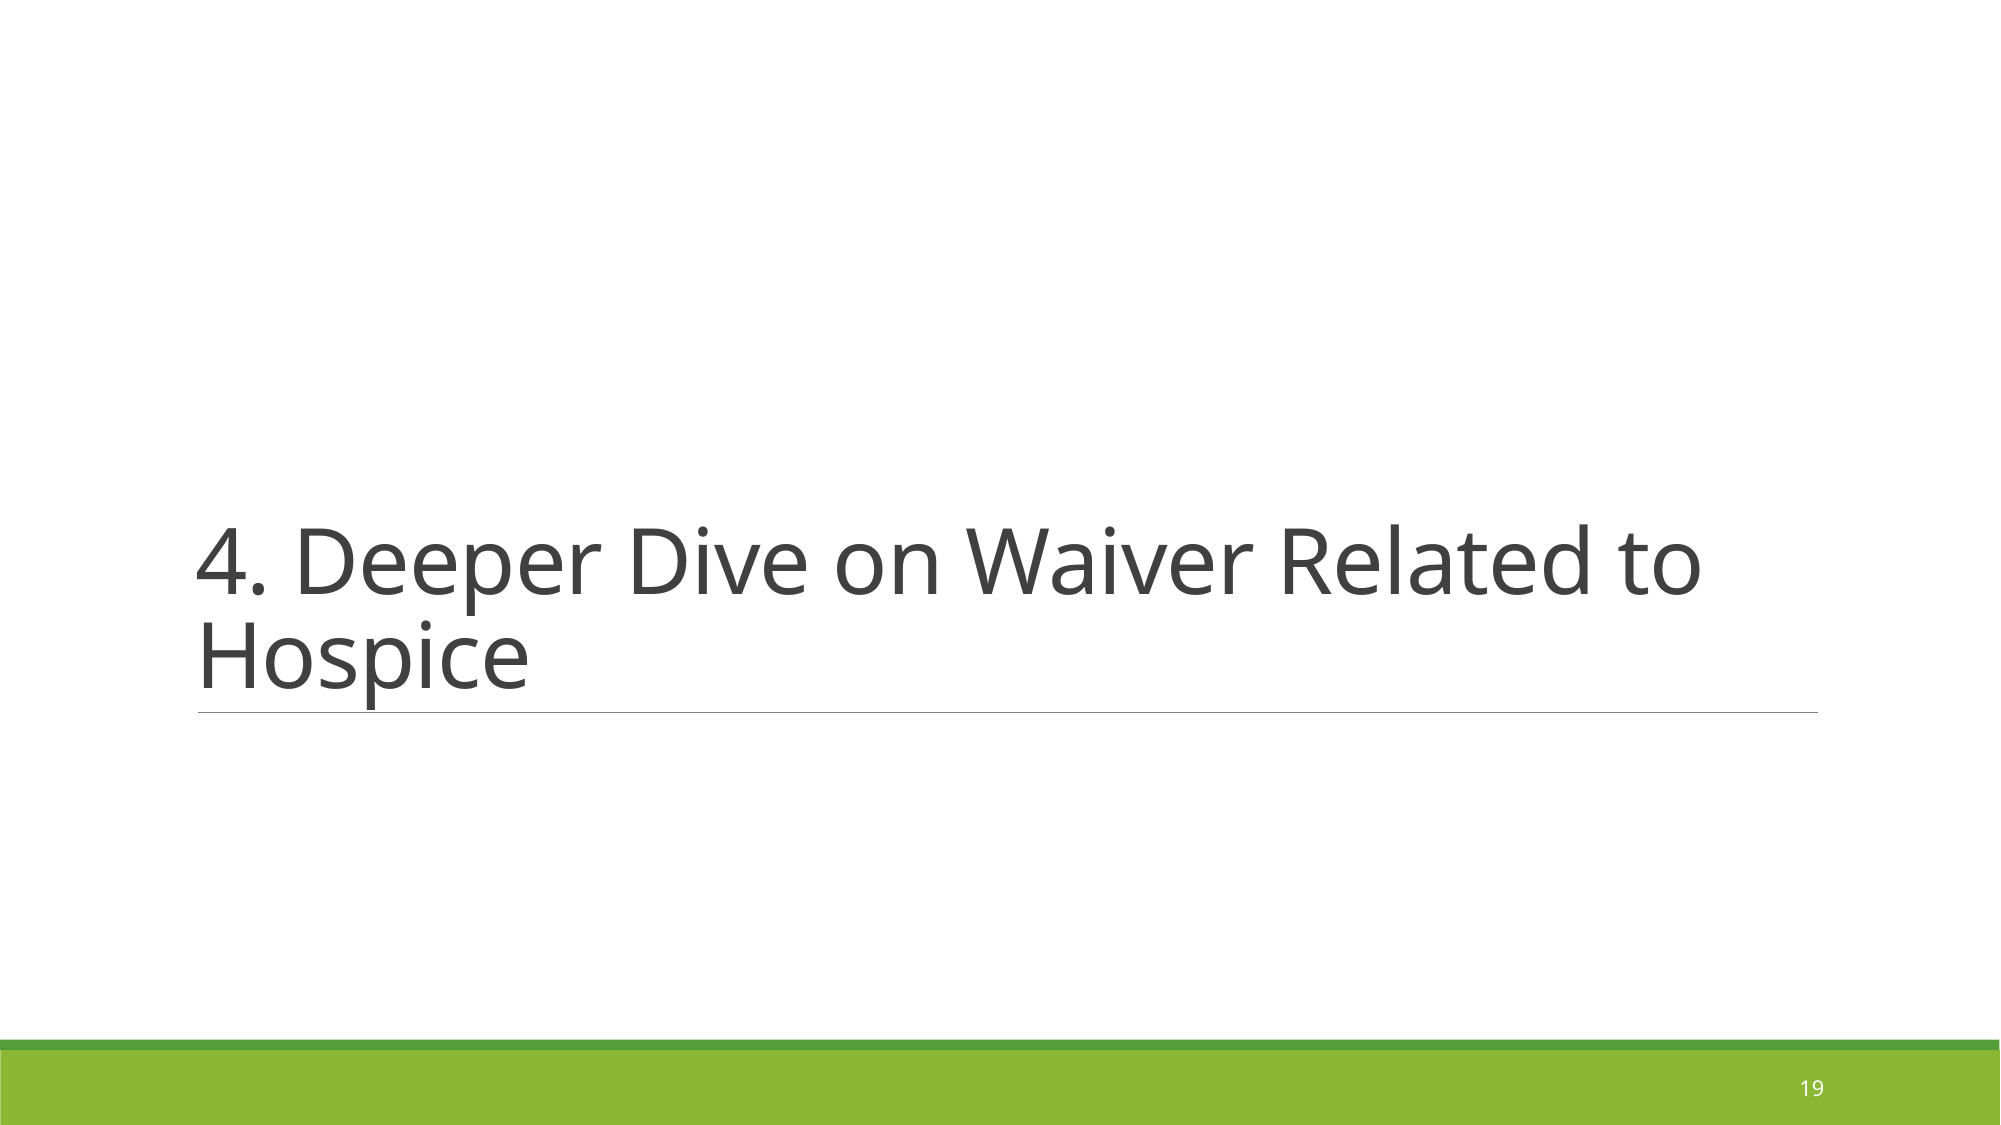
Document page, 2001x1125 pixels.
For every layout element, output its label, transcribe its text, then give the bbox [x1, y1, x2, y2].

title 4. Deeper Dive on Waiver Related to Hospice [180, 124, 1929, 715]
slide_number 19 [1624, 1059, 1840, 1120]
